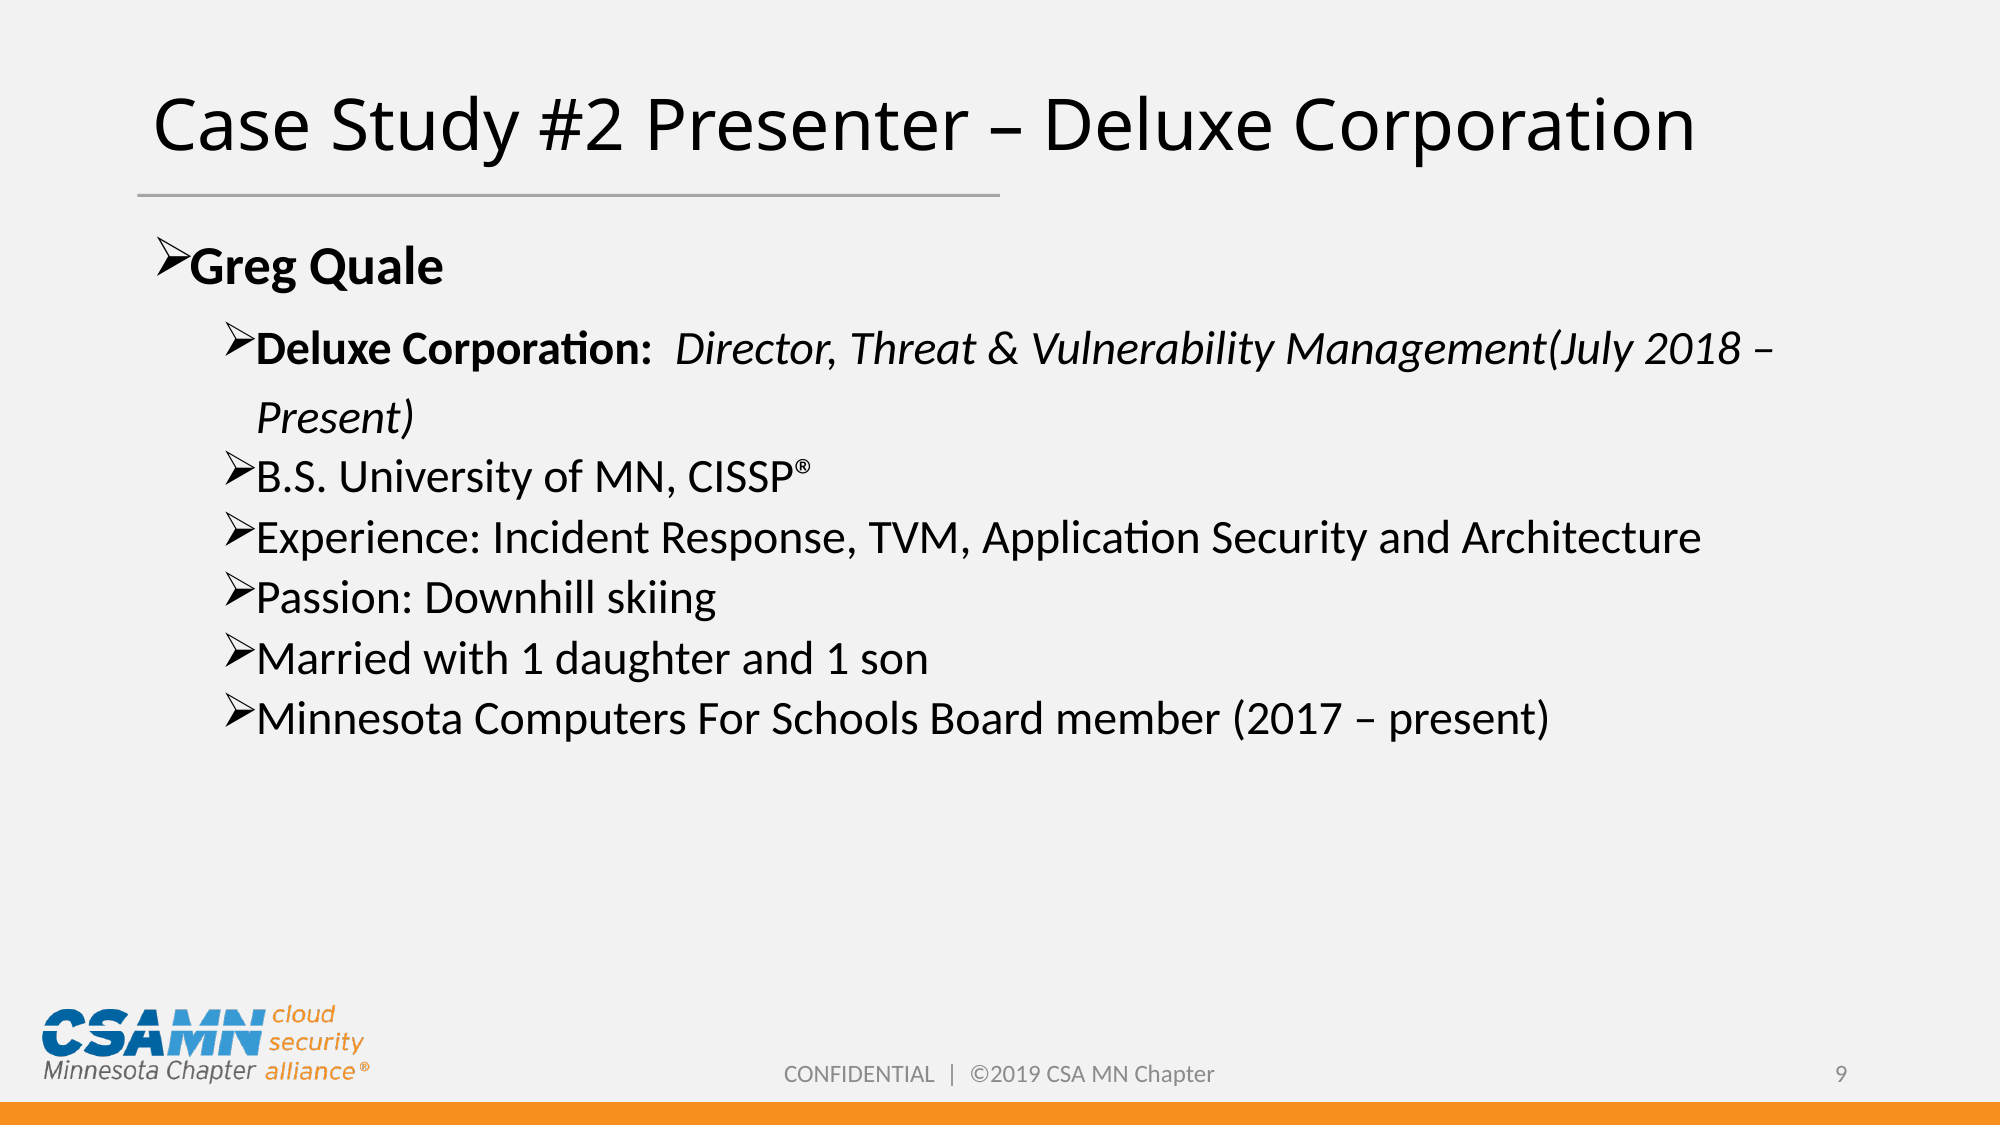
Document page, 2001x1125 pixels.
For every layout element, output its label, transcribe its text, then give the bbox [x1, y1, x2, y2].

slide_number 9 [1412, 1042, 1863, 1102]
text_box [0, 1102, 2000, 1125]
title Case Study #2 Presenter – Deluxe Corporation [137, 59, 1863, 196]
text_box Greg Quale Deluxe Corporation: Director, Threat & Vulnerability Management(July 2018 – Present) B.S. University of MN, CISSP® Experience: Incident Response, TVM, Application Security and Architecture Passion: Downhill skiing Married with 1 daughter and 1 son Minnesota Computers For Schools Board member (2017 – present) [137, 229, 1910, 972]
footer CONFIDENTIAL | ©2019 CSA MN Chapter [662, 1042, 1338, 1102]
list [34, 998, 373, 1088]
